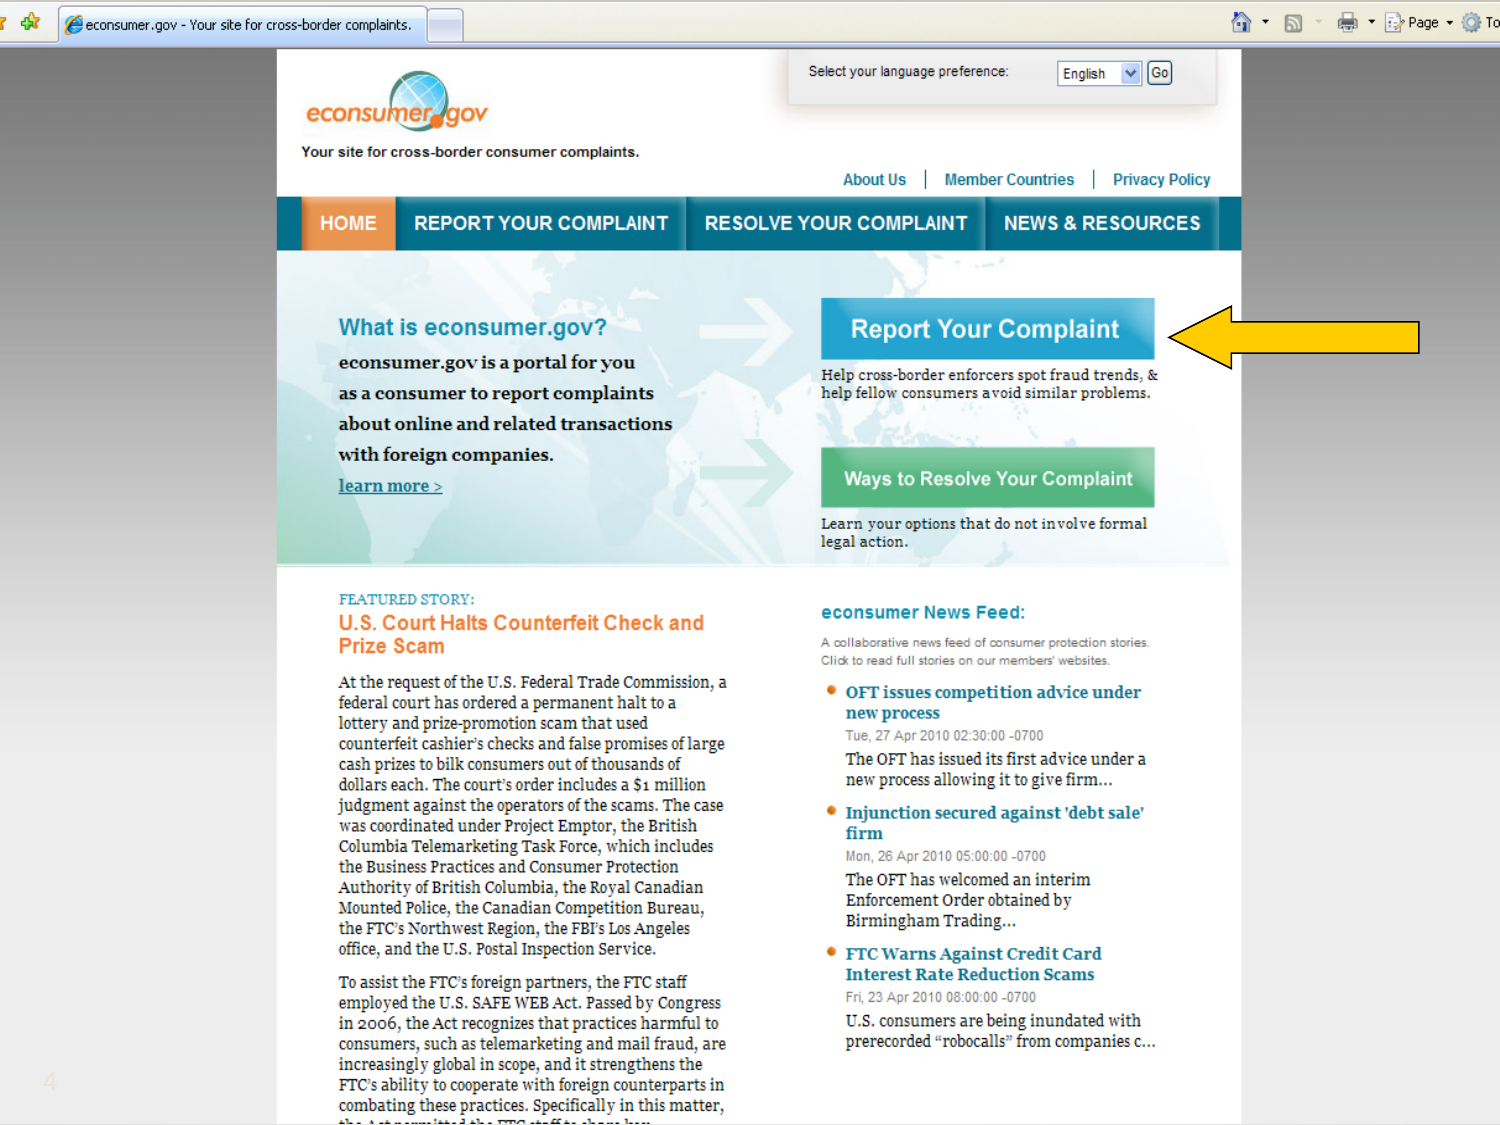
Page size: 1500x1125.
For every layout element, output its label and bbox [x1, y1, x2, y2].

list [0, 0, 1500, 1125]
